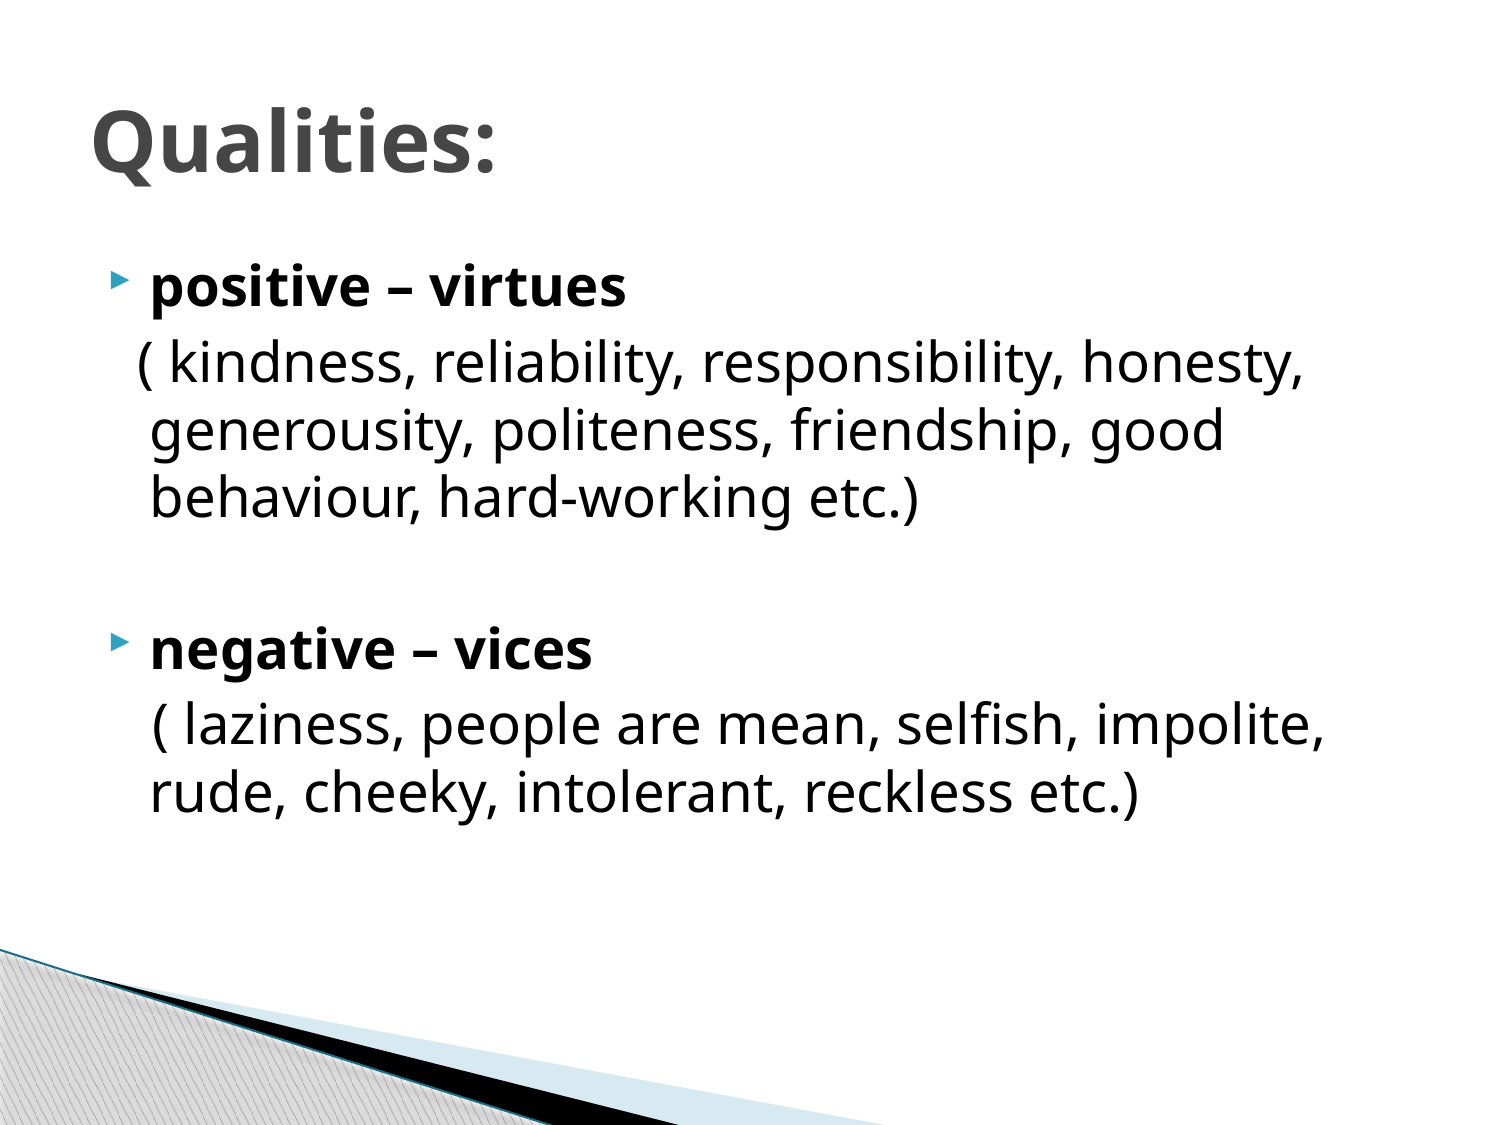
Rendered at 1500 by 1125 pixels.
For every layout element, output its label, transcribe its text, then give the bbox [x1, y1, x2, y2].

list positive – virtues ( kindness, reliability, responsibility, honesty, generousity, politeness, friendship, good behaviour, hard-working etc.) negative – vices ( laziness, people are mean, selfish, impolite, rude, cheeky, intolerant, reckless etc.) [75, 243, 1425, 986]
title Qualities: [75, 45, 1425, 233]
